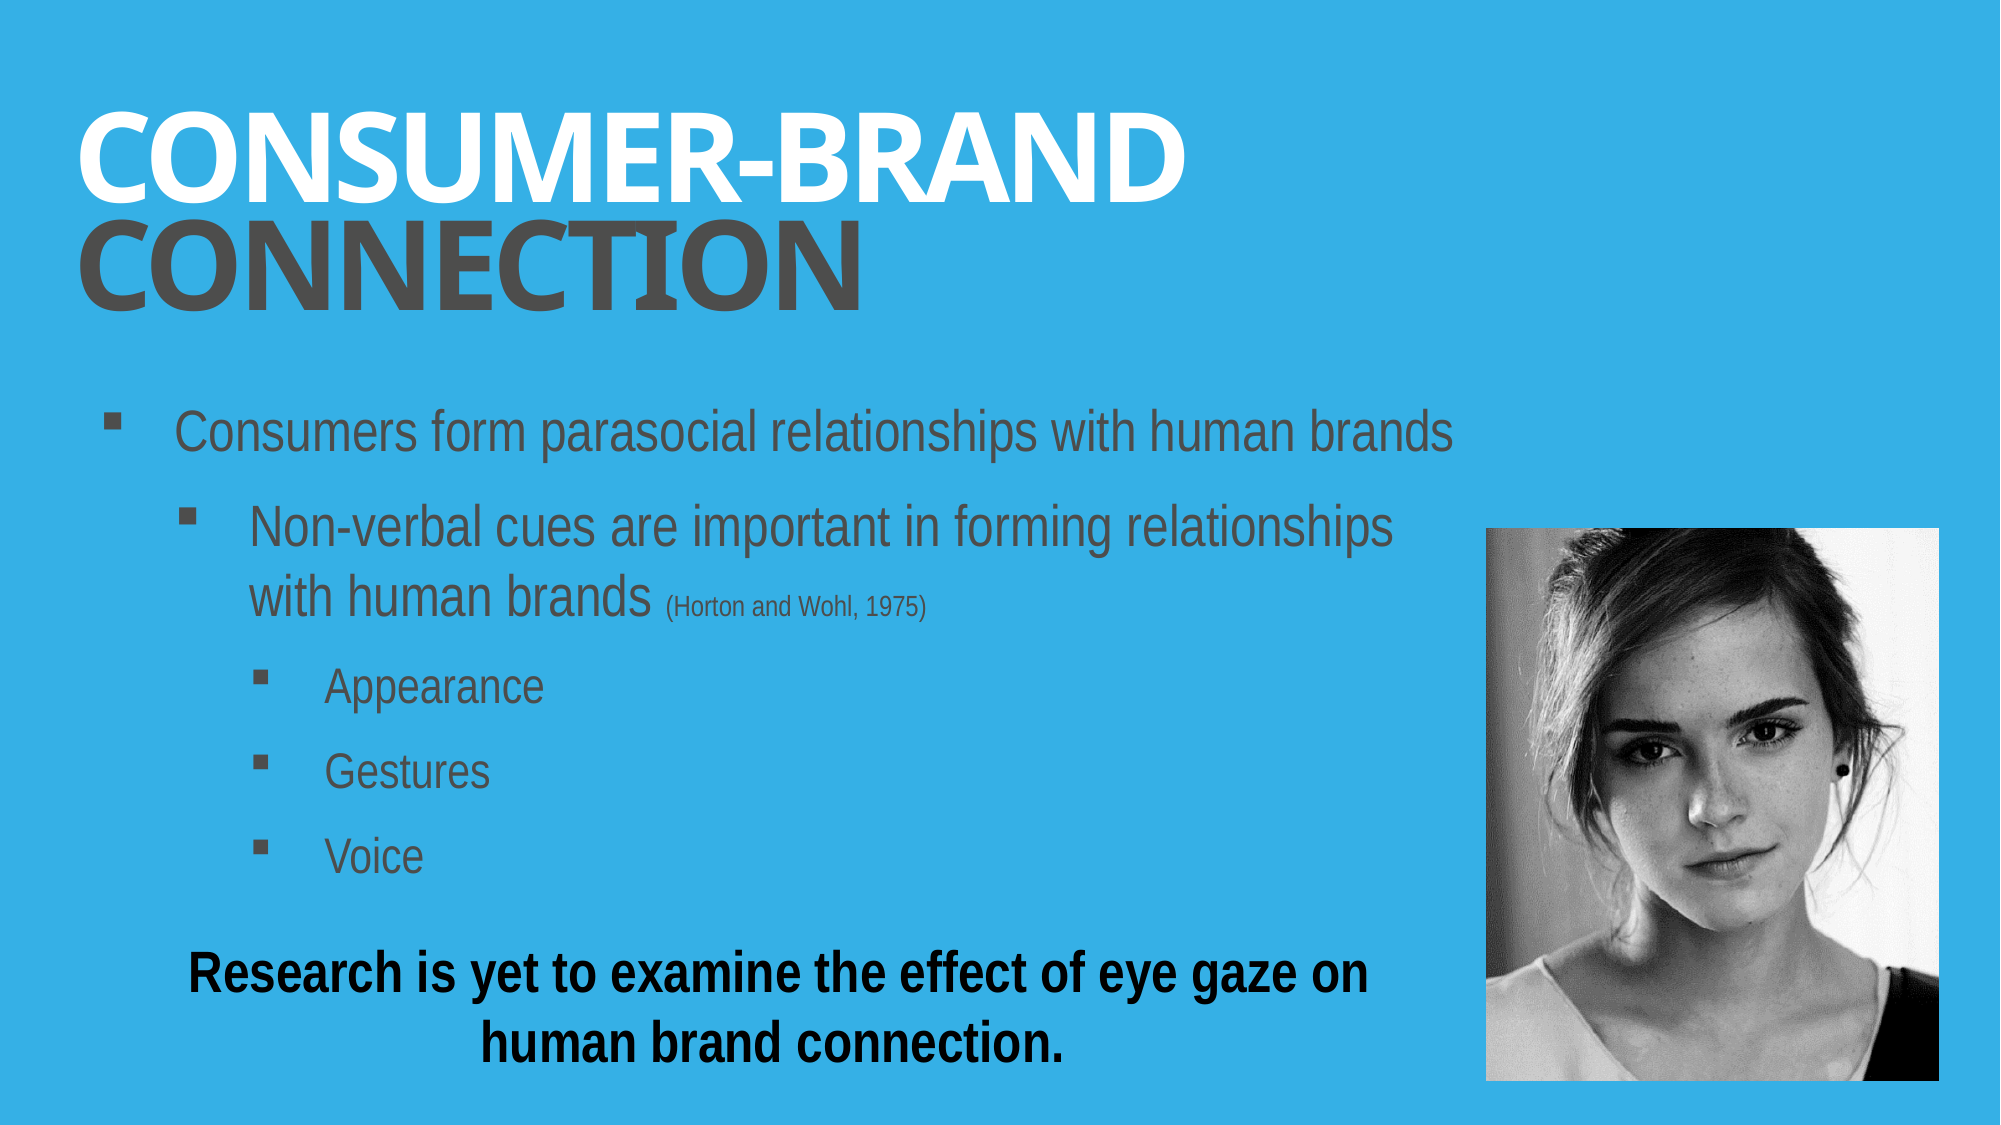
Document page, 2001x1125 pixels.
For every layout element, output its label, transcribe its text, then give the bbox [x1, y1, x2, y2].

picture [1486, 528, 1939, 1081]
text_box Research is yet to examine the effect of eye gaze on human brand connection. [84, 926, 1400, 1082]
text_box CONSUMER-BRAND CONNECTION [59, 111, 1872, 343]
text_box Consumers form parasocial relationships with human brands Non-verbal cues are important in forming relationships with human brands (Horton and Wohl, 1975) Appearance Gestures Voice [84, 386, 1487, 891]
